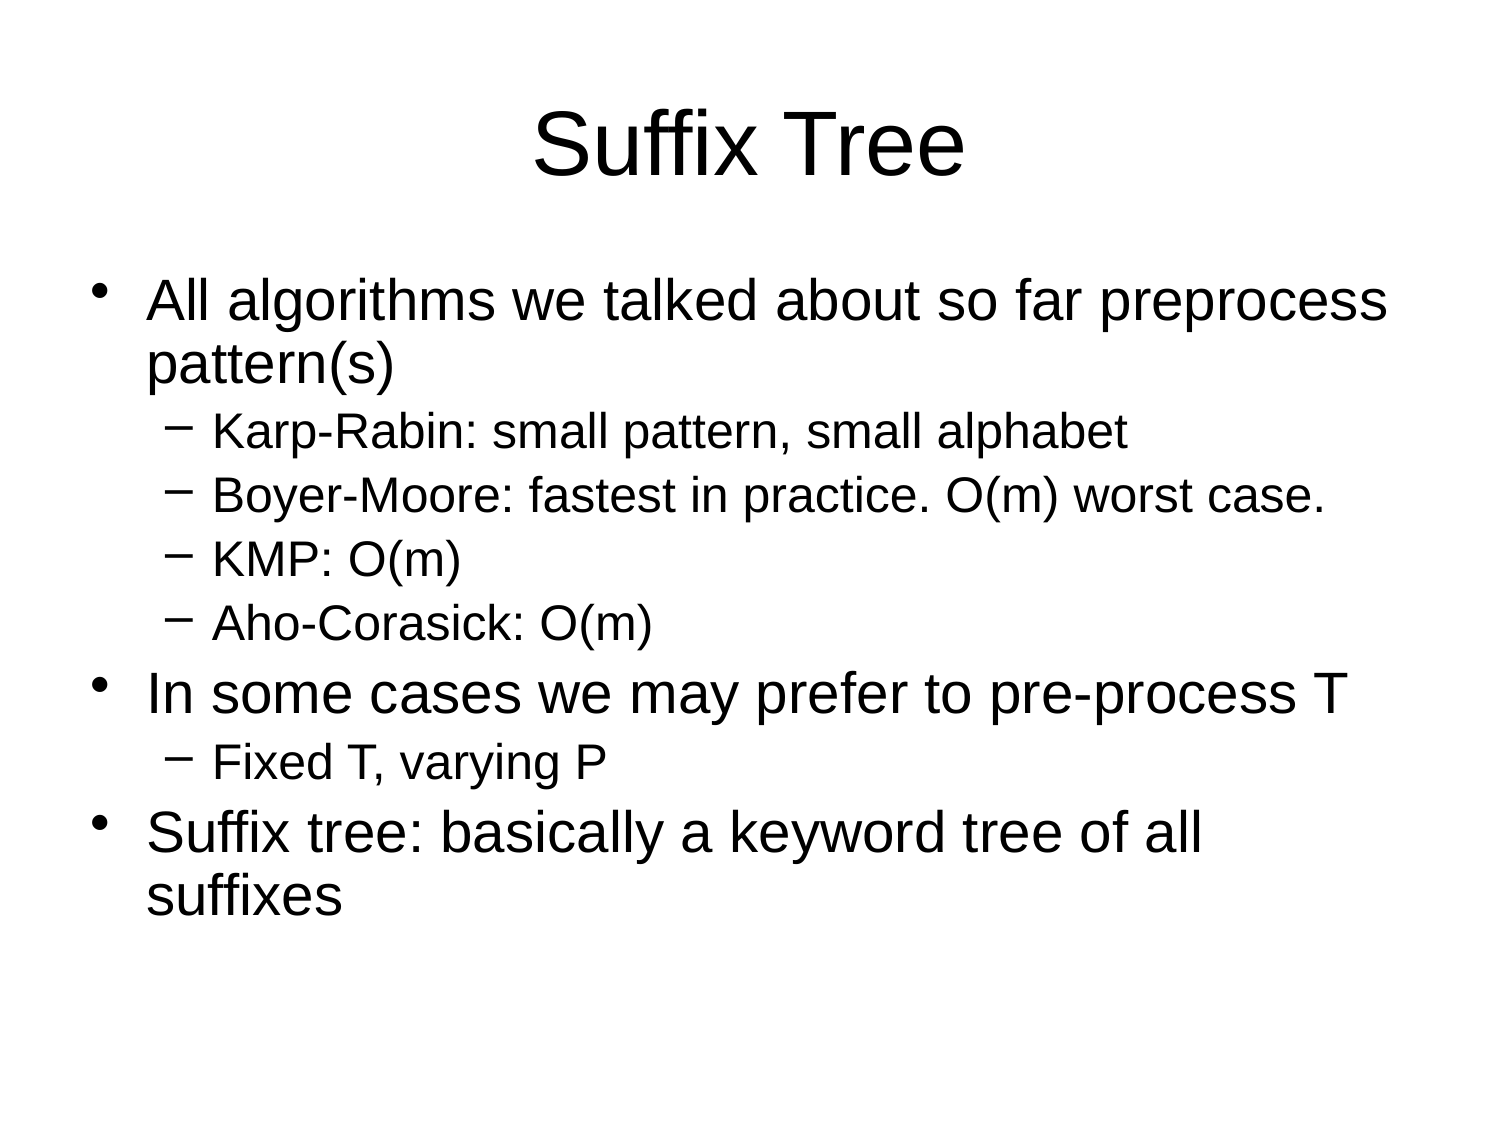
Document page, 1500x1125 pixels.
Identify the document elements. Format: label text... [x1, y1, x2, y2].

title Suffix Tree [74, 44, 1426, 233]
list All algorithms we talked about so far preprocess pattern(s) Karp-Rabin: small pattern, small alphabet Boyer-Moore: fastest in practice. O(m) worst case. KMP: O(m) Aho-Corasick: O(m) In some cases we may prefer to pre-process T Fixed T, varying P Suffix tree: basically a keyword tree of all suffixes [74, 262, 1426, 1006]
